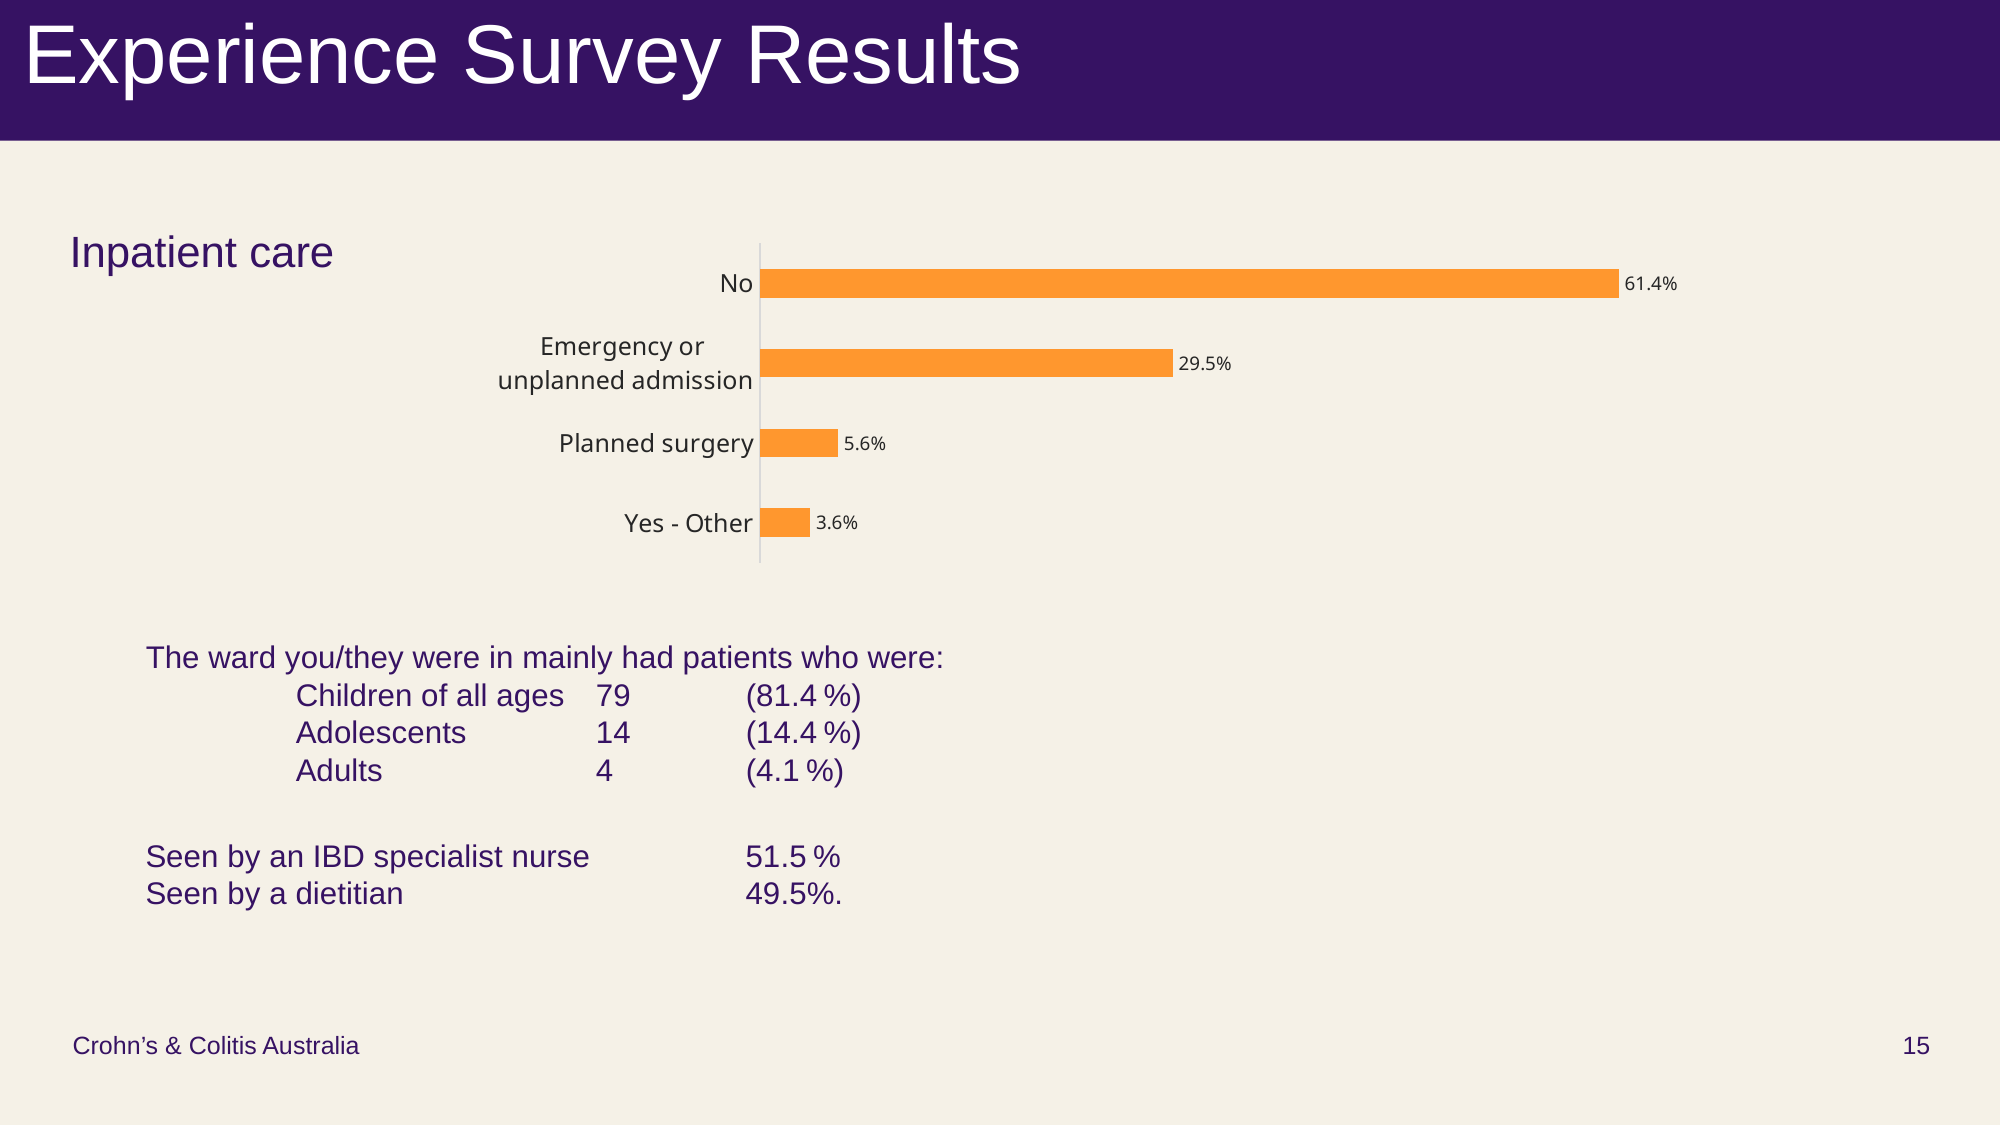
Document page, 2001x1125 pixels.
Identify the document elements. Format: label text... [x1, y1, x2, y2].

text_box Seen by an IBD specialist nurse 51.5 % Seen by a dietitian 49.5%. [130, 791, 1145, 919]
footer Crohn’s & Colitis Australia [72, 1005, 787, 1060]
text_box The ward you/they were in mainly had patients who were: Children of all ages 79 (81.4 %) Adolescents 14 (14.4 %) Adults 4 (4.1 %) [130, 630, 1931, 795]
list Inpatient care [69, 223, 682, 1006]
chart [407, 234, 1776, 577]
title Experience Survey Results [0, 0, 2000, 141]
slide_number 15 [1862, 1005, 1931, 1060]
